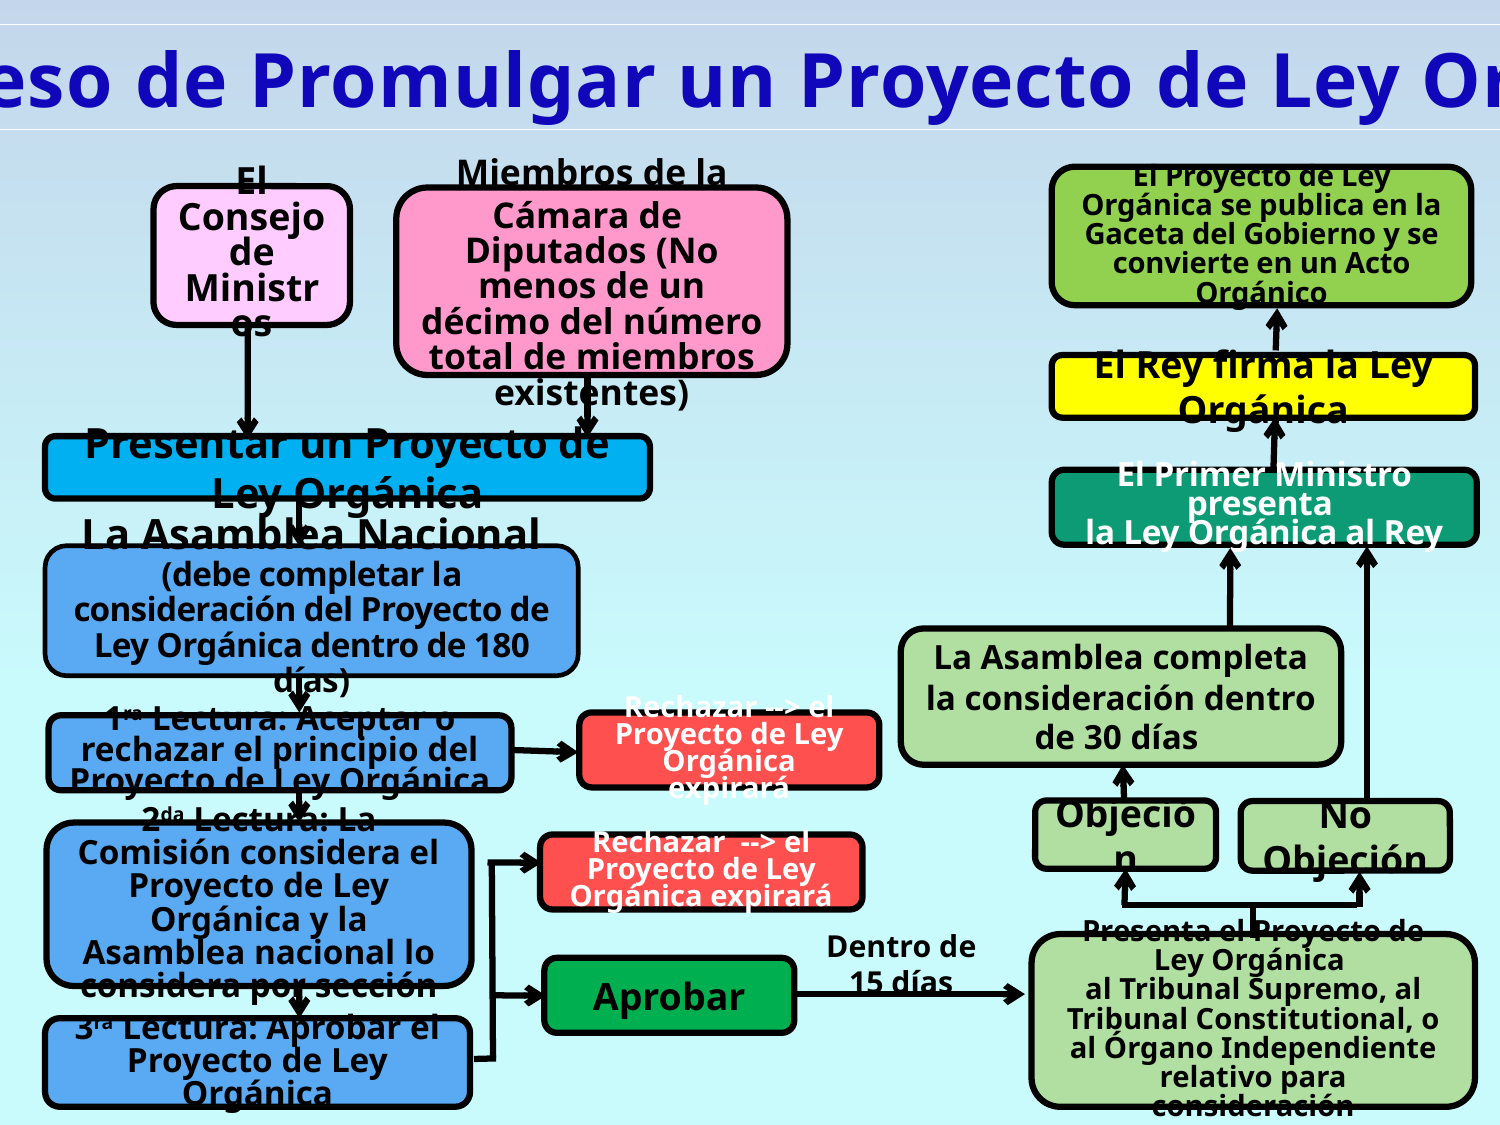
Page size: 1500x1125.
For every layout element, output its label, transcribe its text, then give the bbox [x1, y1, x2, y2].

text_box 3ra Lectura: Aprobar el Proyecto de Ley Orgánica [42, 1016, 473, 1109]
text_box 2da Lectura: La Comisión considera el Proyecto de Ley Orgánica y la Asamblea nacional lo considera por sección [44, 820, 474, 989]
text_box Presenta el Proyecto de Ley Orgánica al Tribunal Supremo, al Tribunal Constitutional, o al Órgano Independiente relativo para consideración [1029, 931, 1478, 1109]
text_box El Rey firma la Ley Orgánica [1049, 352, 1478, 420]
text_box Objeción [1033, 798, 1219, 871]
text_box El Proyecto de Ley Orgánica se publica en la Gaceta del Gobierno y se convierte en un Acto Orgánico [1049, 164, 1474, 308]
text_box Presentar un Proyecto de Ley Orgánica [42, 434, 653, 501]
text_box El Primer Ministro presenta la Ley Orgánica al Rey [1049, 467, 1479, 547]
text_box Rechazar --> el Proyecto de Ley Orgánica expirará [537, 832, 865, 912]
text_box 1ra Lectura: Aceptar o rechazar el principio del Proyecto de Ley Orgánica [46, 713, 514, 793]
text_box El Consejo de Ministros [151, 183, 353, 328]
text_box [512, 749, 579, 753]
text_box No Objeción [1238, 798, 1453, 873]
text_box El Proceso de Promulgar un Proyecto de Ley Orgánica [0, 24, 1500, 130]
text_box Miembros de la Cámara de Diputados (No menos de un décimo del número total de miembros existentes) [394, 185, 790, 378]
text_box La Asamblea completa la consideración dentro de 30 días [898, 626, 1344, 767]
text_box Rechazar --> el Proyecto de Ley Orgánica expirará [577, 710, 882, 790]
slide_number 11 [1350, 1062, 1475, 1103]
text_box La Asamblea Nacional (debe completar la consideración del Proyecto de Ley Orgánica dentro de 180 días) [42, 543, 581, 678]
text_box Aprobar [542, 955, 797, 1035]
text_box Dentro de 15 días [798, 938, 1004, 989]
